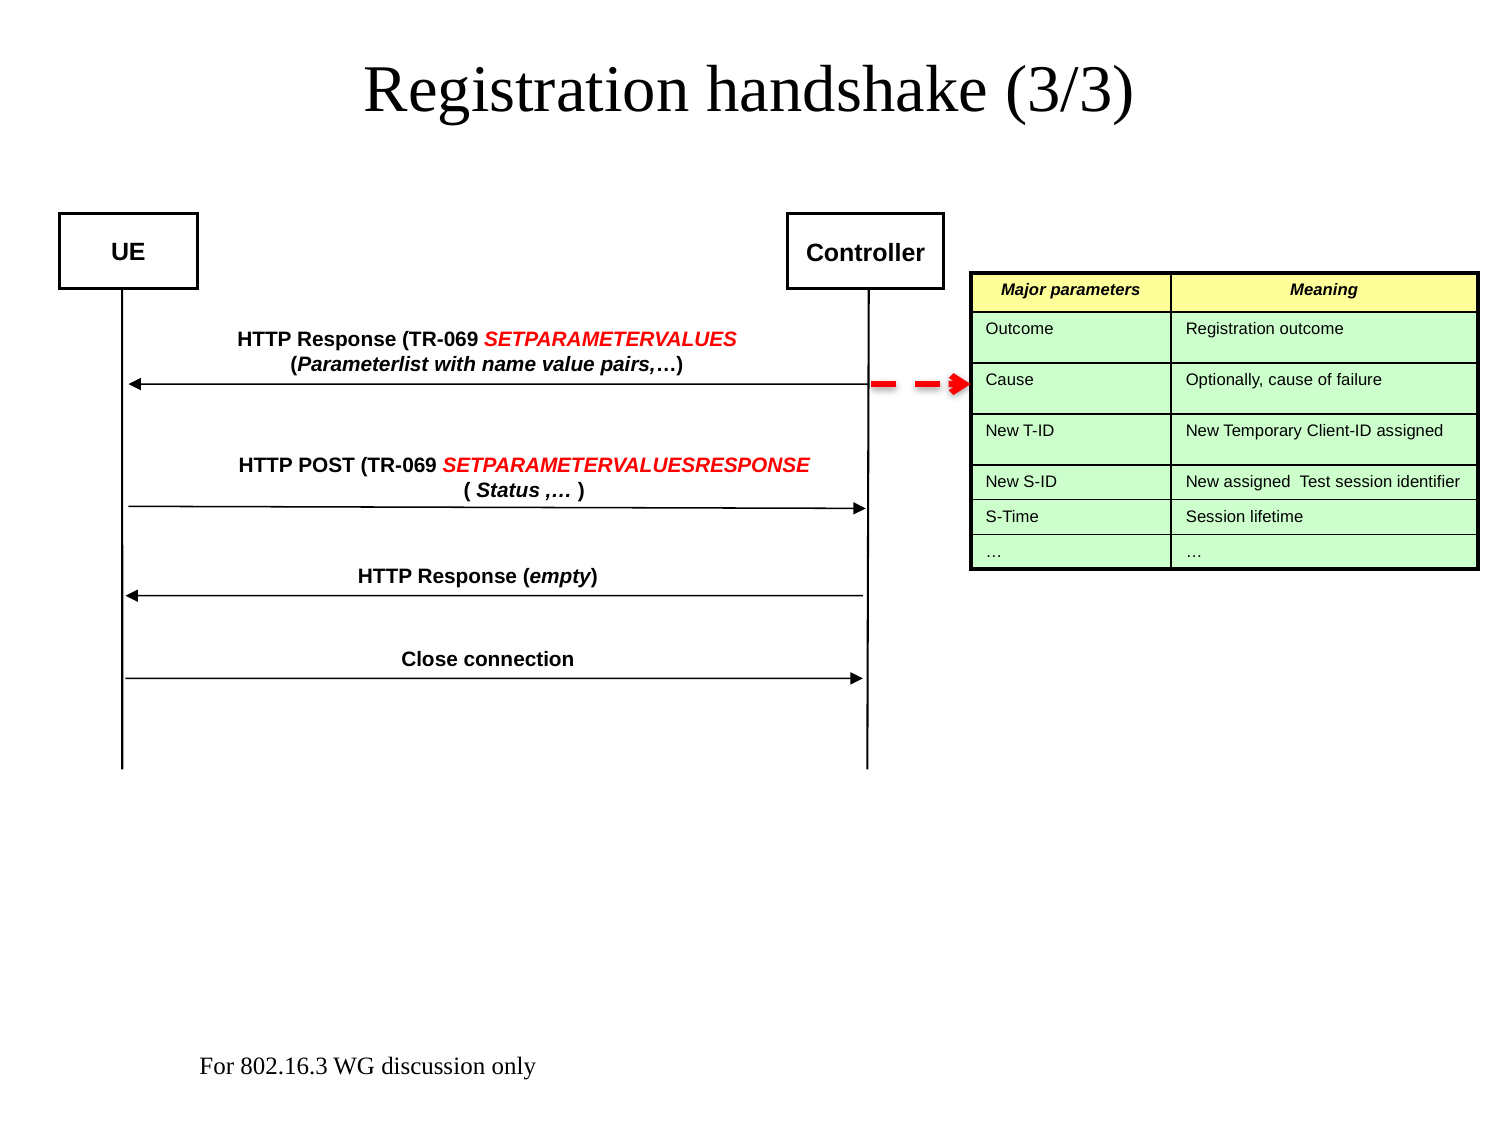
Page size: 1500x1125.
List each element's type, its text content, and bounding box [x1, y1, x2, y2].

table_cell … [1172, 535, 1476, 567]
text_box [125, 589, 863, 602]
table_cell Outcome [973, 313, 1170, 362]
table_cell New T-ID [973, 415, 1170, 464]
text_box [59, 273, 198, 289]
text_box HTTP Response (TR-069 SETPARAMETERVALUES (Parameterlist with name value pairs,…) [6, 318, 968, 384]
text_box [59, 213, 198, 228]
table_header Meaning [1172, 275, 1476, 311]
text_box [787, 213, 944, 289]
table_cell … [973, 535, 1170, 567]
footer For 802.16.3 WG discussion only [184, 1042, 660, 1103]
text_box HTTP POST (TR-069 SETPARAMETERVALUESRESPONSE ( Status ,… ) [217, 444, 831, 510]
text_box Close connection [386, 637, 639, 678]
text_box [831, 502, 866, 515]
table_cell New Temporary Client-ID assigned [1172, 415, 1476, 464]
table_cell Optionally, cause of failure [1172, 364, 1476, 413]
table_cell Session lifetime [1172, 500, 1476, 534]
text_box [128, 384, 867, 391]
text_box [125, 672, 863, 685]
text_box HTTP Response (empty) [343, 555, 688, 595]
table_header Major parameters [973, 275, 1170, 311]
title Registration handshake (3/3) [75, 45, 1425, 233]
table_cell New assigned Test session identifier [1172, 466, 1476, 499]
table_cell Cause [973, 364, 1170, 413]
table_cell New S-ID [973, 466, 1170, 499]
table_cell Registration outcome [1172, 313, 1476, 362]
table_cell S-Time [973, 500, 1170, 534]
text_box UE [40, 228, 216, 273]
